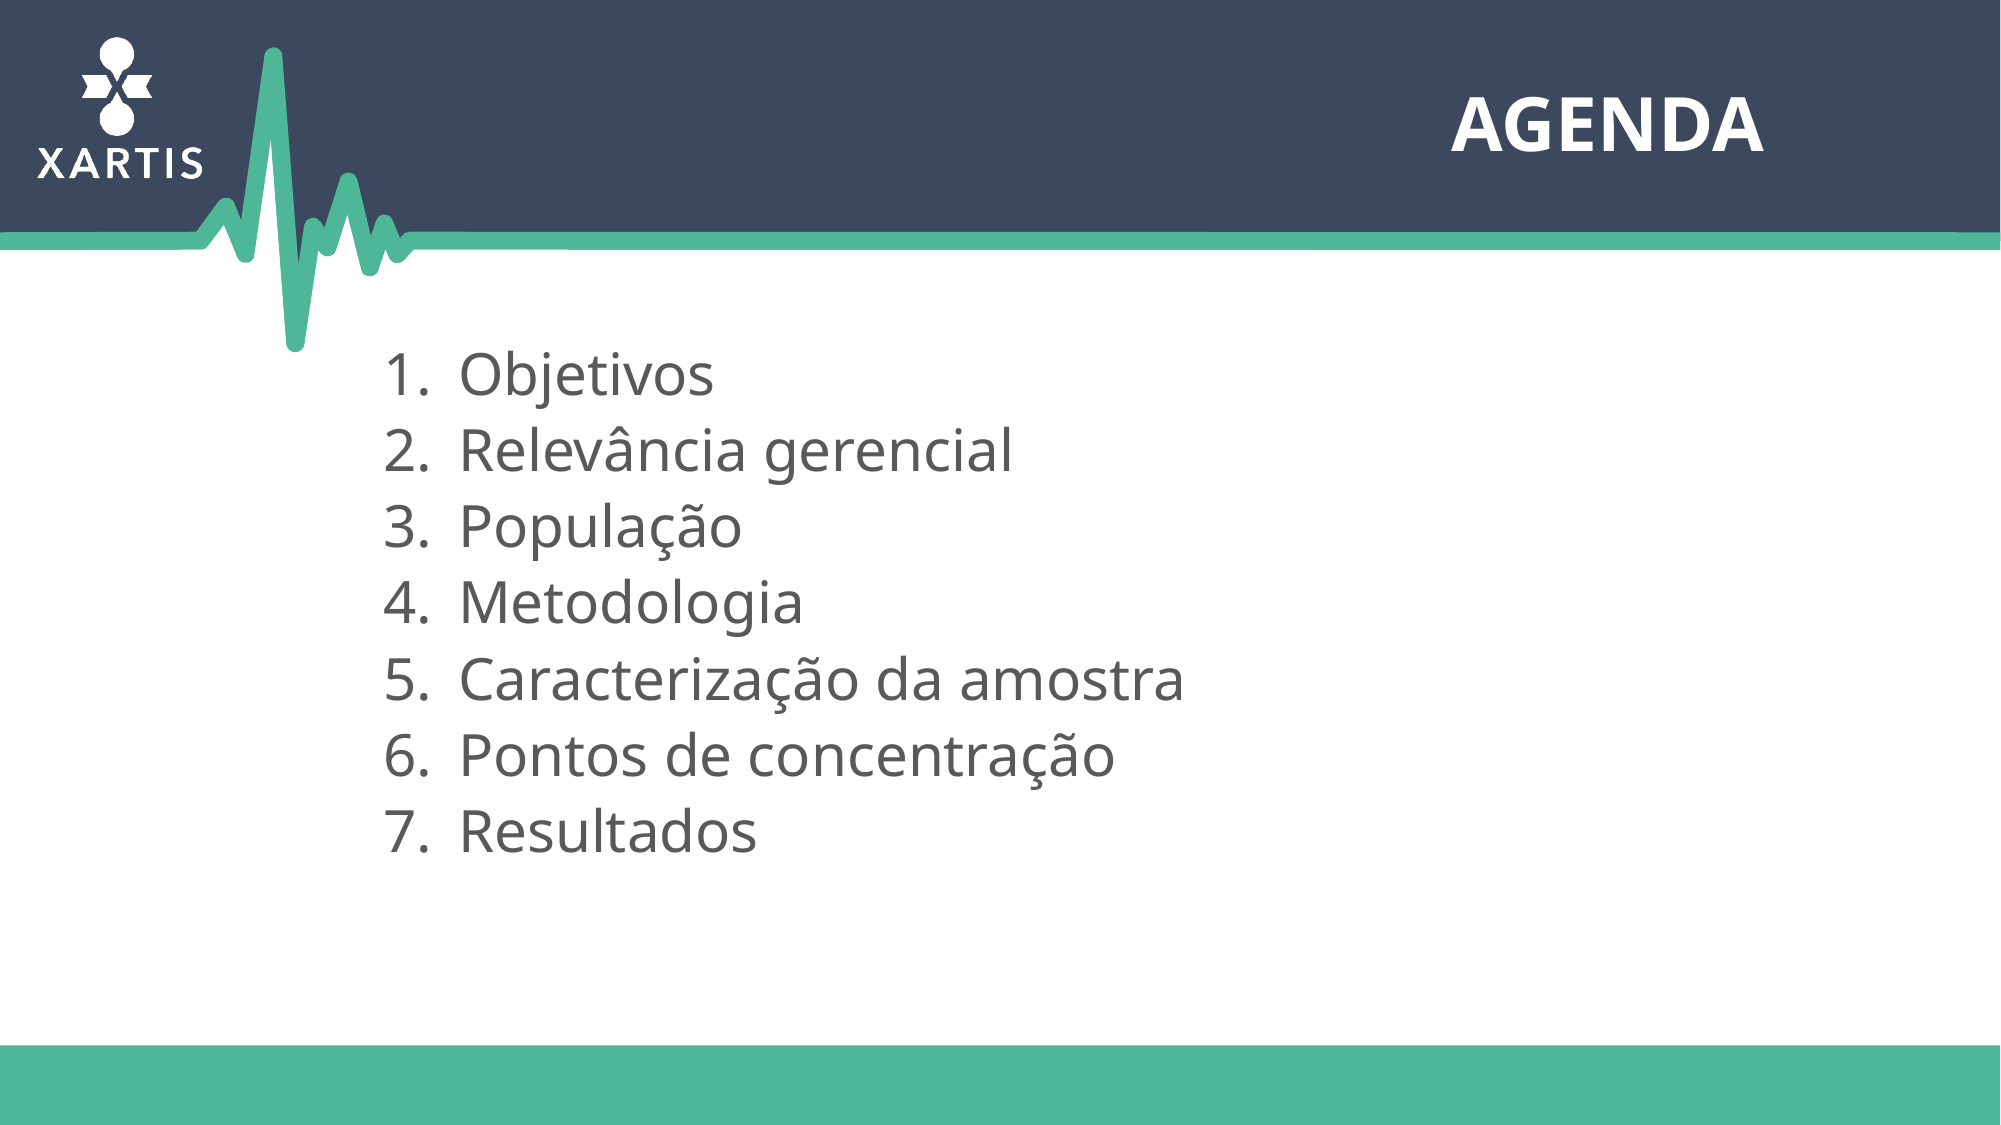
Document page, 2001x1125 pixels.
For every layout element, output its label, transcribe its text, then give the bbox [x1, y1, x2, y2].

text_box Agenda [444, 69, 1779, 175]
text_box Objetivos Relevância gerencial População Metodologia Caracterização da amostra Pontos de concentração Resultados [368, 329, 1604, 872]
text_box [0, 1044, 2000, 1125]
